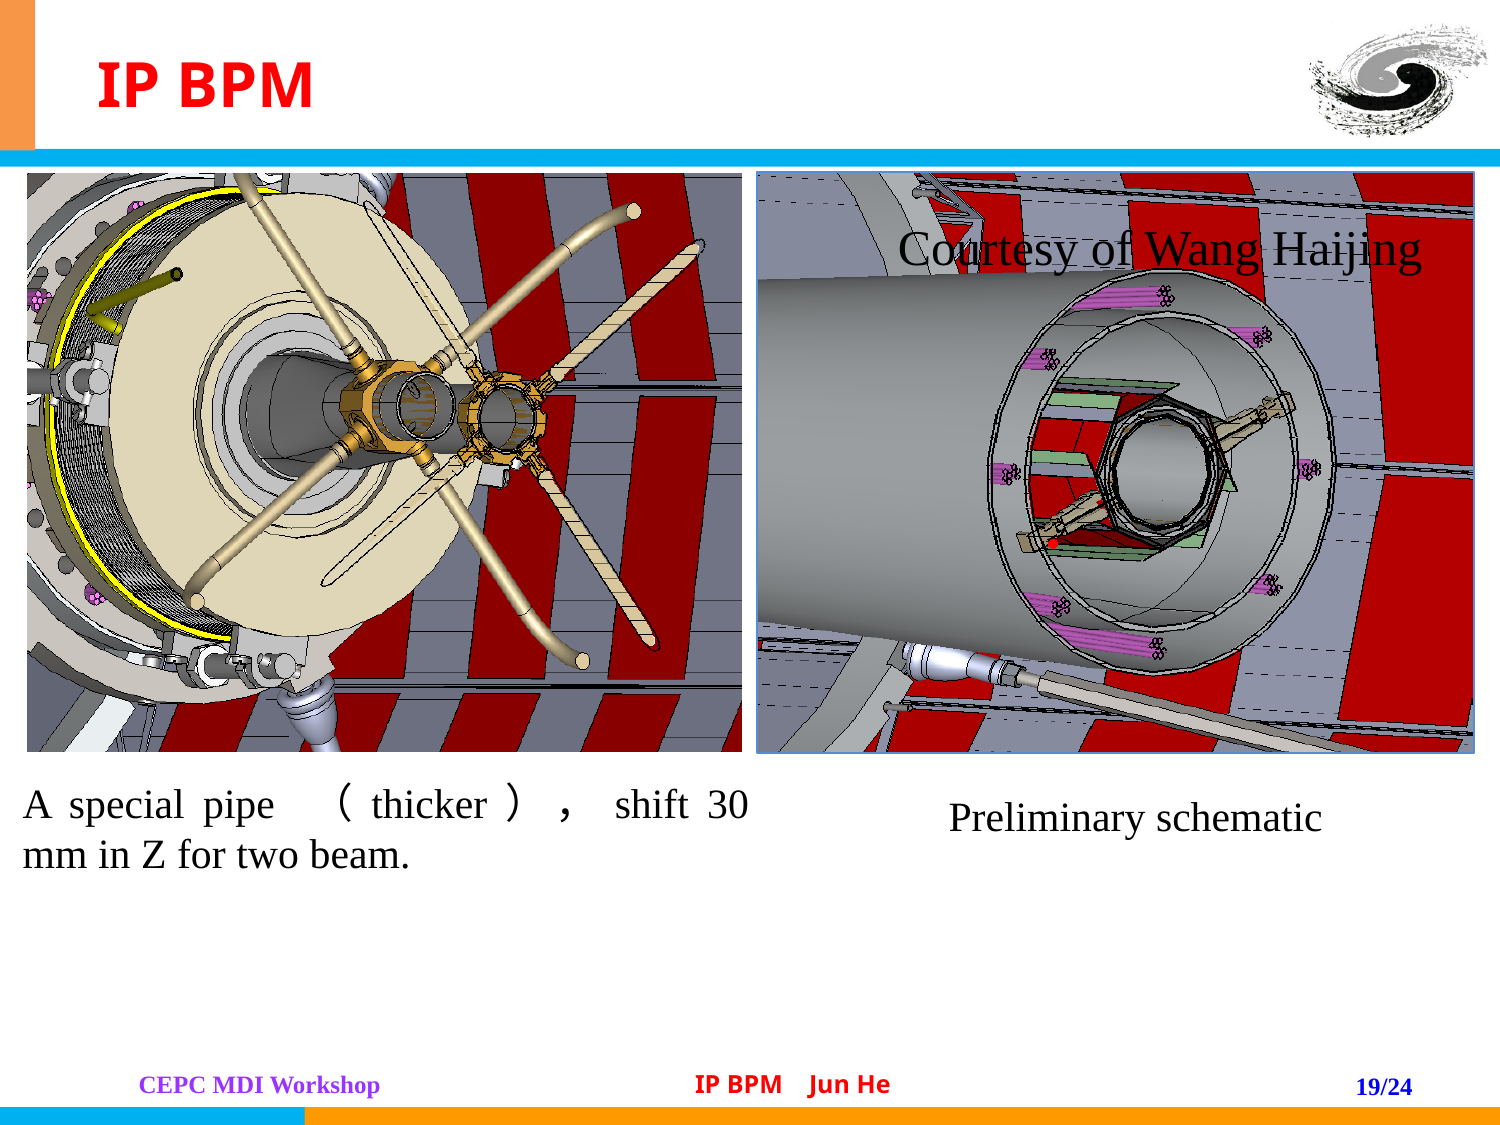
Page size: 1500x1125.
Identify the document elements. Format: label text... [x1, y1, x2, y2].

text_box A special pipe （thicker），shift 30 mm in Z for two beam. [8, 769, 765, 884]
slide_number 19/24 [1077, 1055, 1428, 1116]
picture [757, 173, 1473, 752]
title IP BPM [82, 23, 1407, 143]
picture [26, 173, 742, 752]
picture [1300, 12, 1496, 148]
text_box Preliminary schematic [933, 782, 1338, 848]
